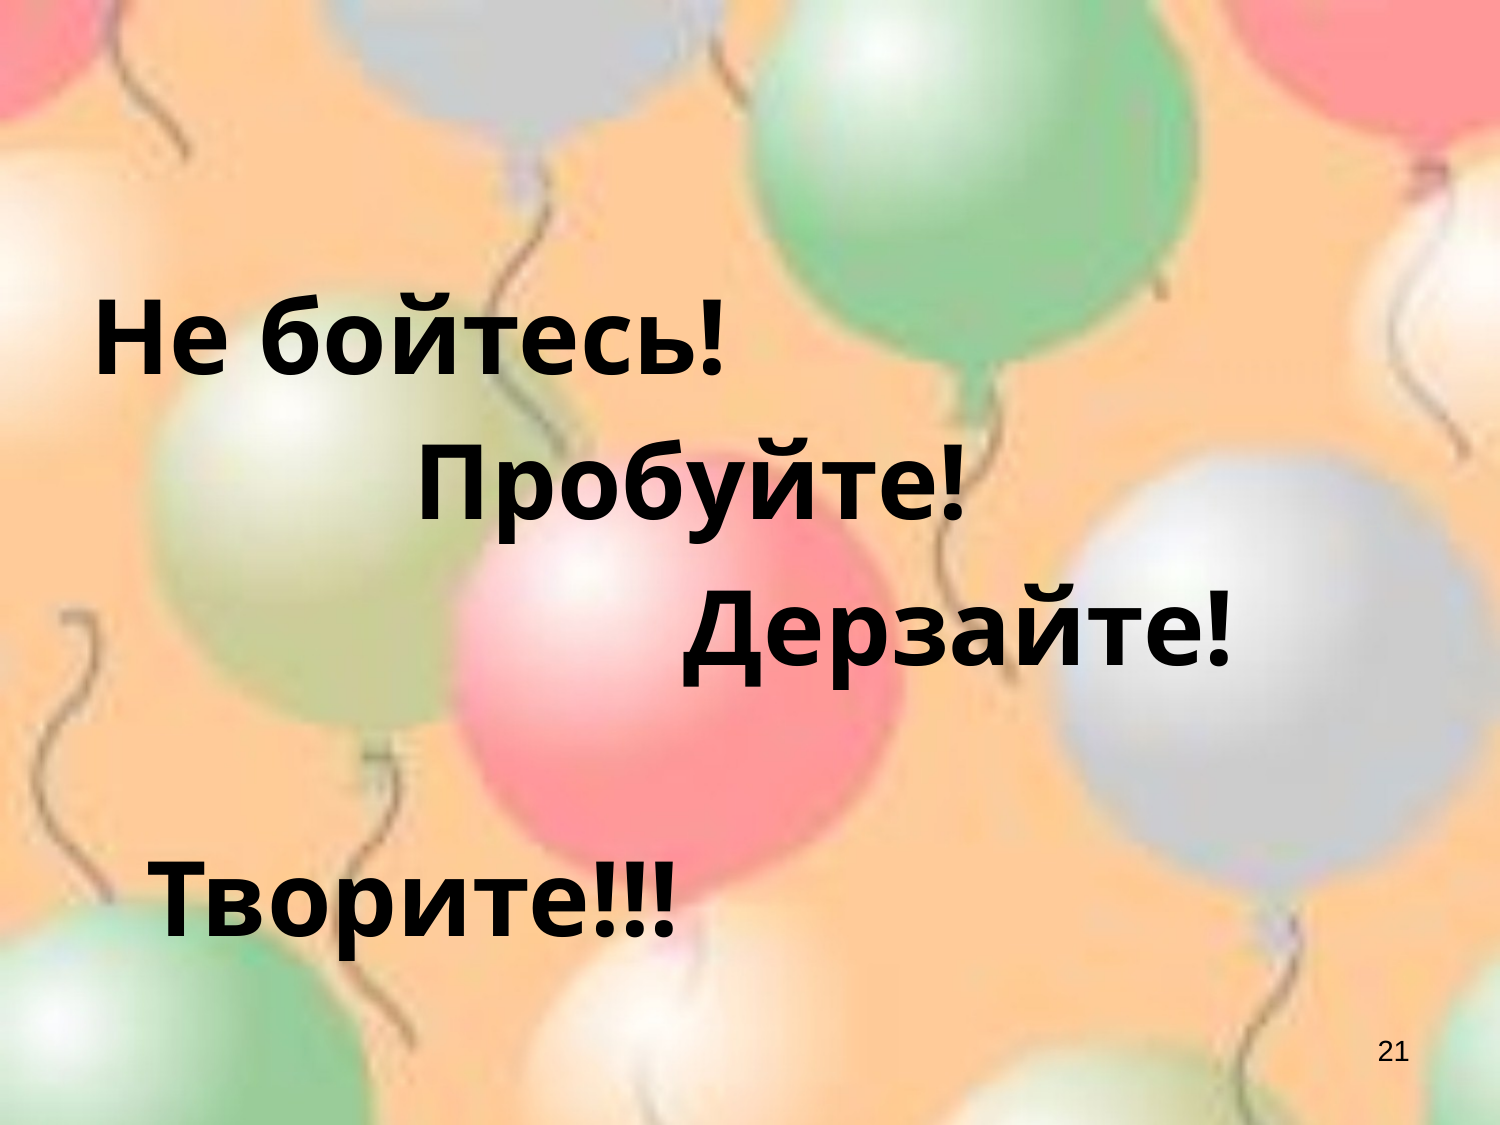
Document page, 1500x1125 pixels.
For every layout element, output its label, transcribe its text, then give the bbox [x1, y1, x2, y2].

slide_number 21 [1074, 1024, 1425, 1103]
list Не бойтесь! Пробуйте! Дерзайте! Творите!!! [75, 262, 1425, 1005]
picture [0, 0, 1500, 1125]
